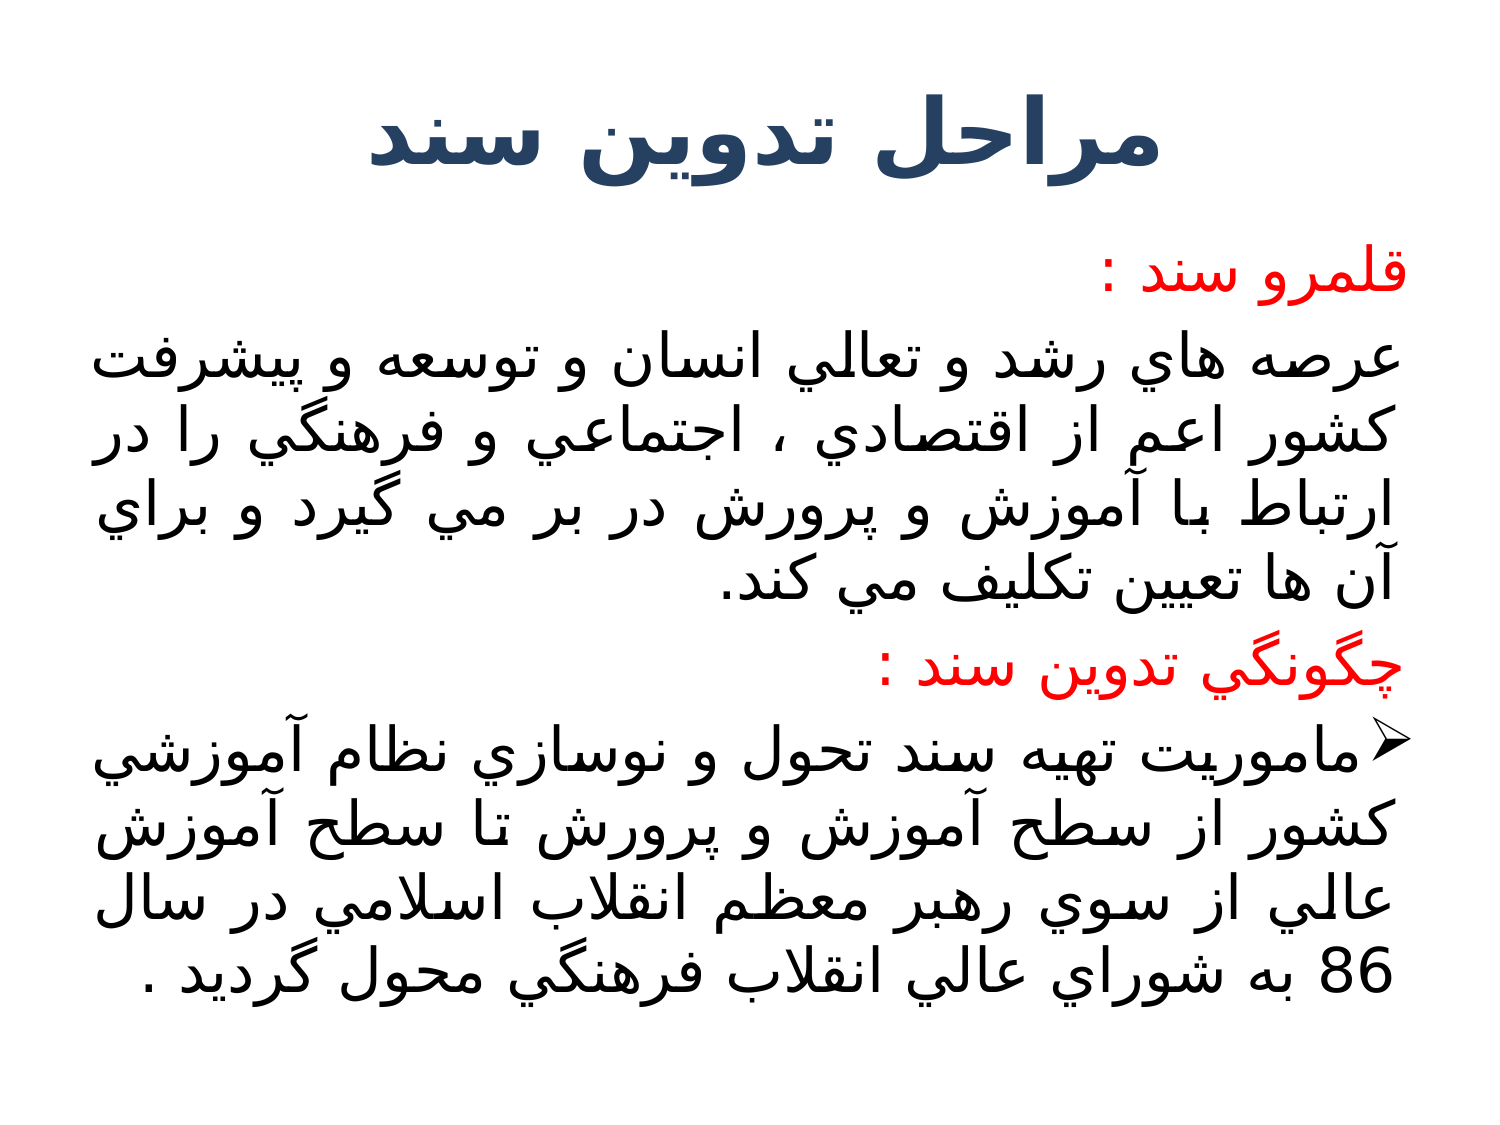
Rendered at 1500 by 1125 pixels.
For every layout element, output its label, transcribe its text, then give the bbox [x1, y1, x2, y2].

title مراحل تدوين سند [75, 45, 1425, 211]
list قلمرو سند : عرصه هاي رشد و تعالي انسان و توسعه و پيشرفت كشور اعم از اقتصادي ، اجتماعي و فرهنگي را در ارتباط با آموزش و پرورش در بر مي گيرد و براي آن ها تعيين تكليف مي كند. چگونگي تدوين سند : ماموريت تهيه سند تحول و نوسازي نظام آموزشي كشور از سطح آموزش و پرورش تا سطح آموزش عالي از سوي رهبر معظم انقلاب اسلامي در سال 86 به شوراي عالي انقلاب فرهنگي محول گرديد . [75, 222, 1425, 1055]
